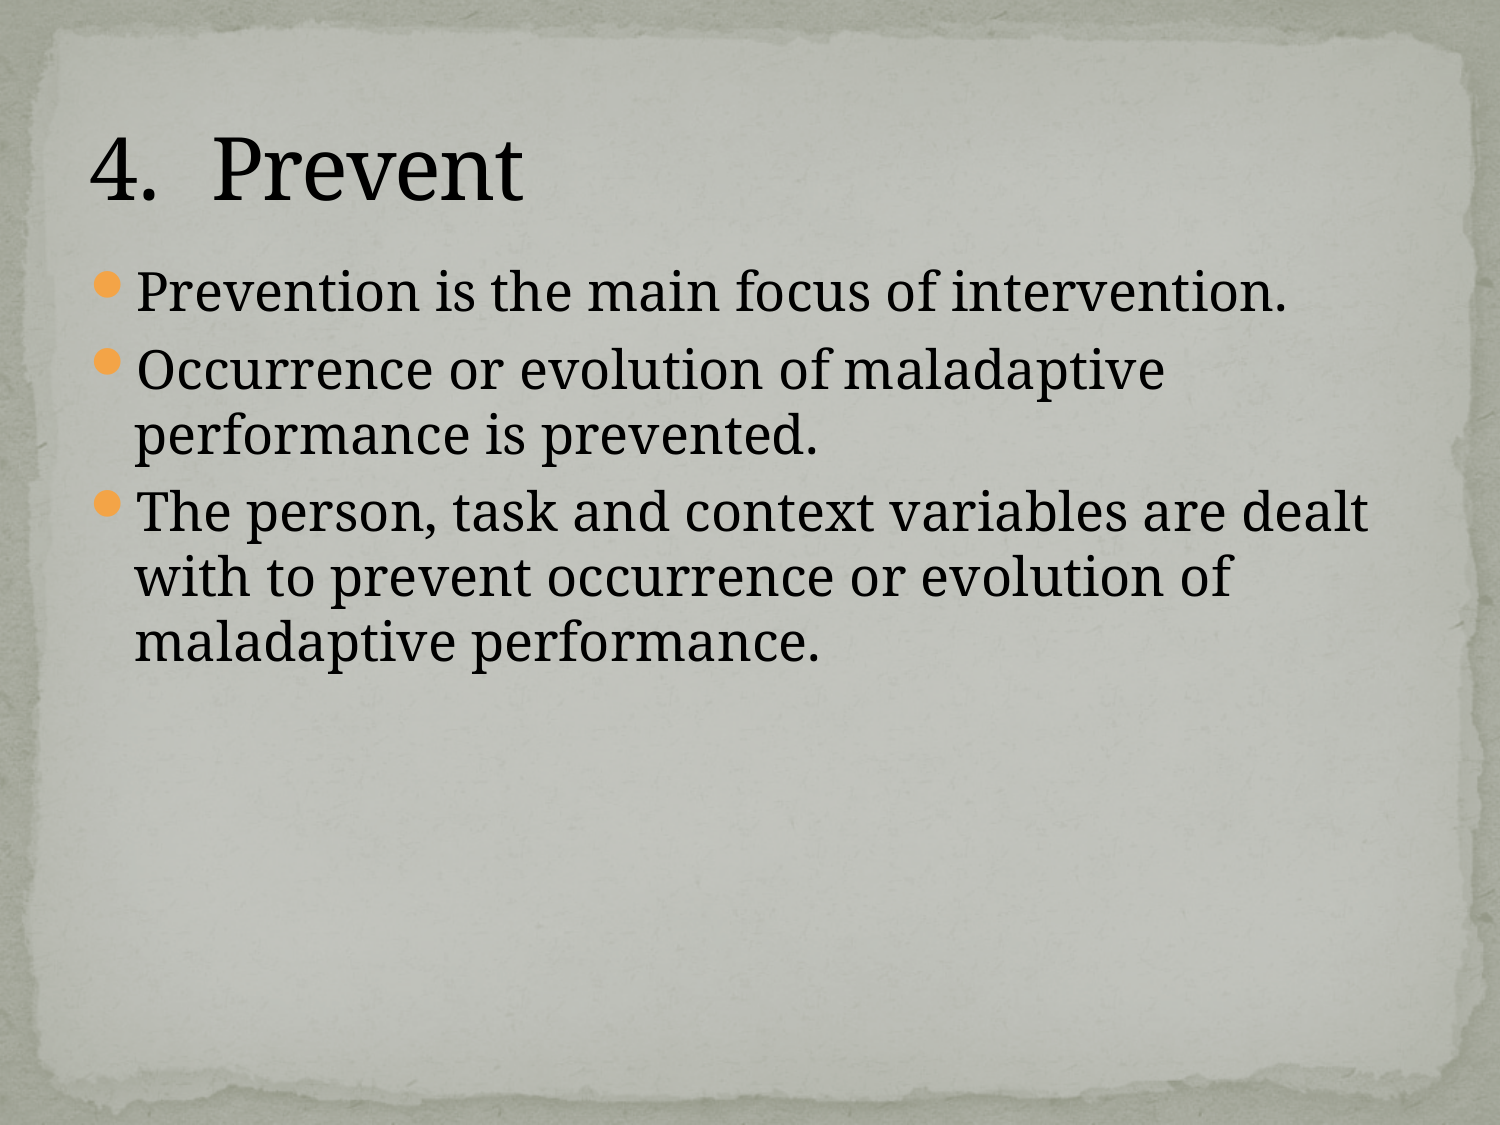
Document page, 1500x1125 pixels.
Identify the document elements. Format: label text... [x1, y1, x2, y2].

title Prevent [74, 24, 1425, 225]
list Prevention is the main focus of intervention. Occurrence or evolution of maladaptive performance is prevented. The person, task and context variables are dealt with to prevent occurrence or evolution of maladaptive performance. [74, 249, 1426, 1001]
